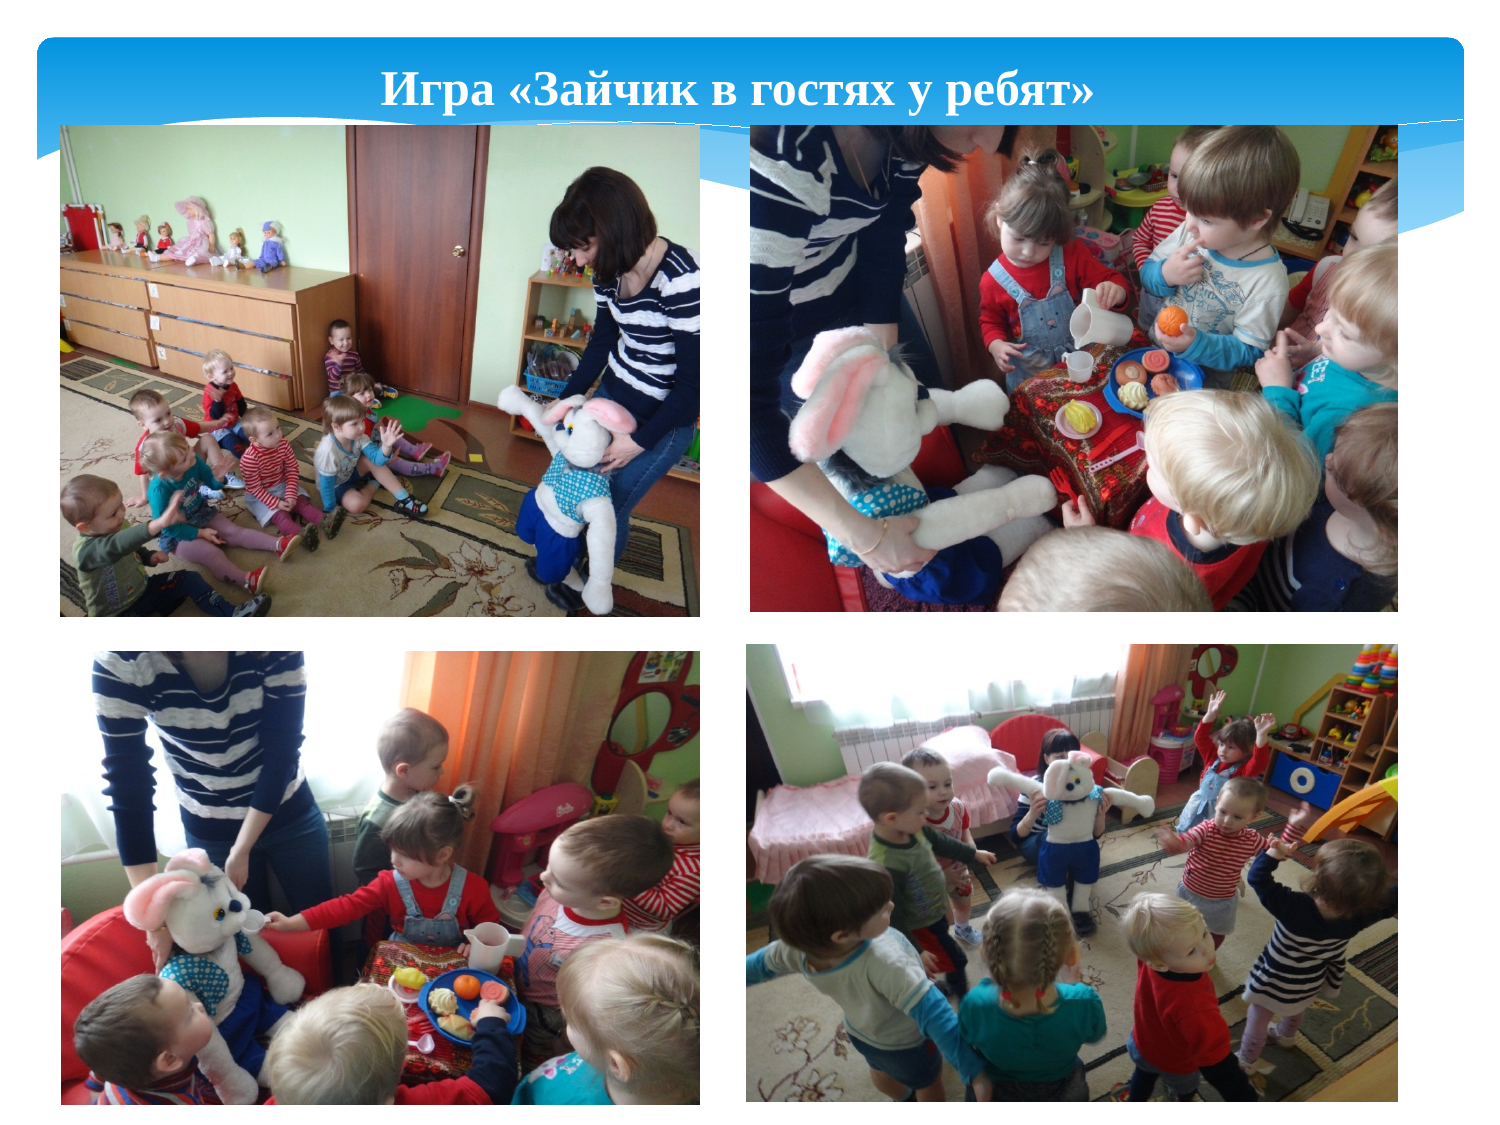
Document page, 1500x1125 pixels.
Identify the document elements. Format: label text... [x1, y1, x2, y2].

picture [745, 644, 1399, 1102]
picture [60, 125, 700, 617]
picture [61, 651, 700, 1105]
picture [521, 1087, 529, 1105]
picture [749, 125, 1399, 612]
text_box Игра «Зайчик в гостях у ребят» [100, 47, 1376, 123]
